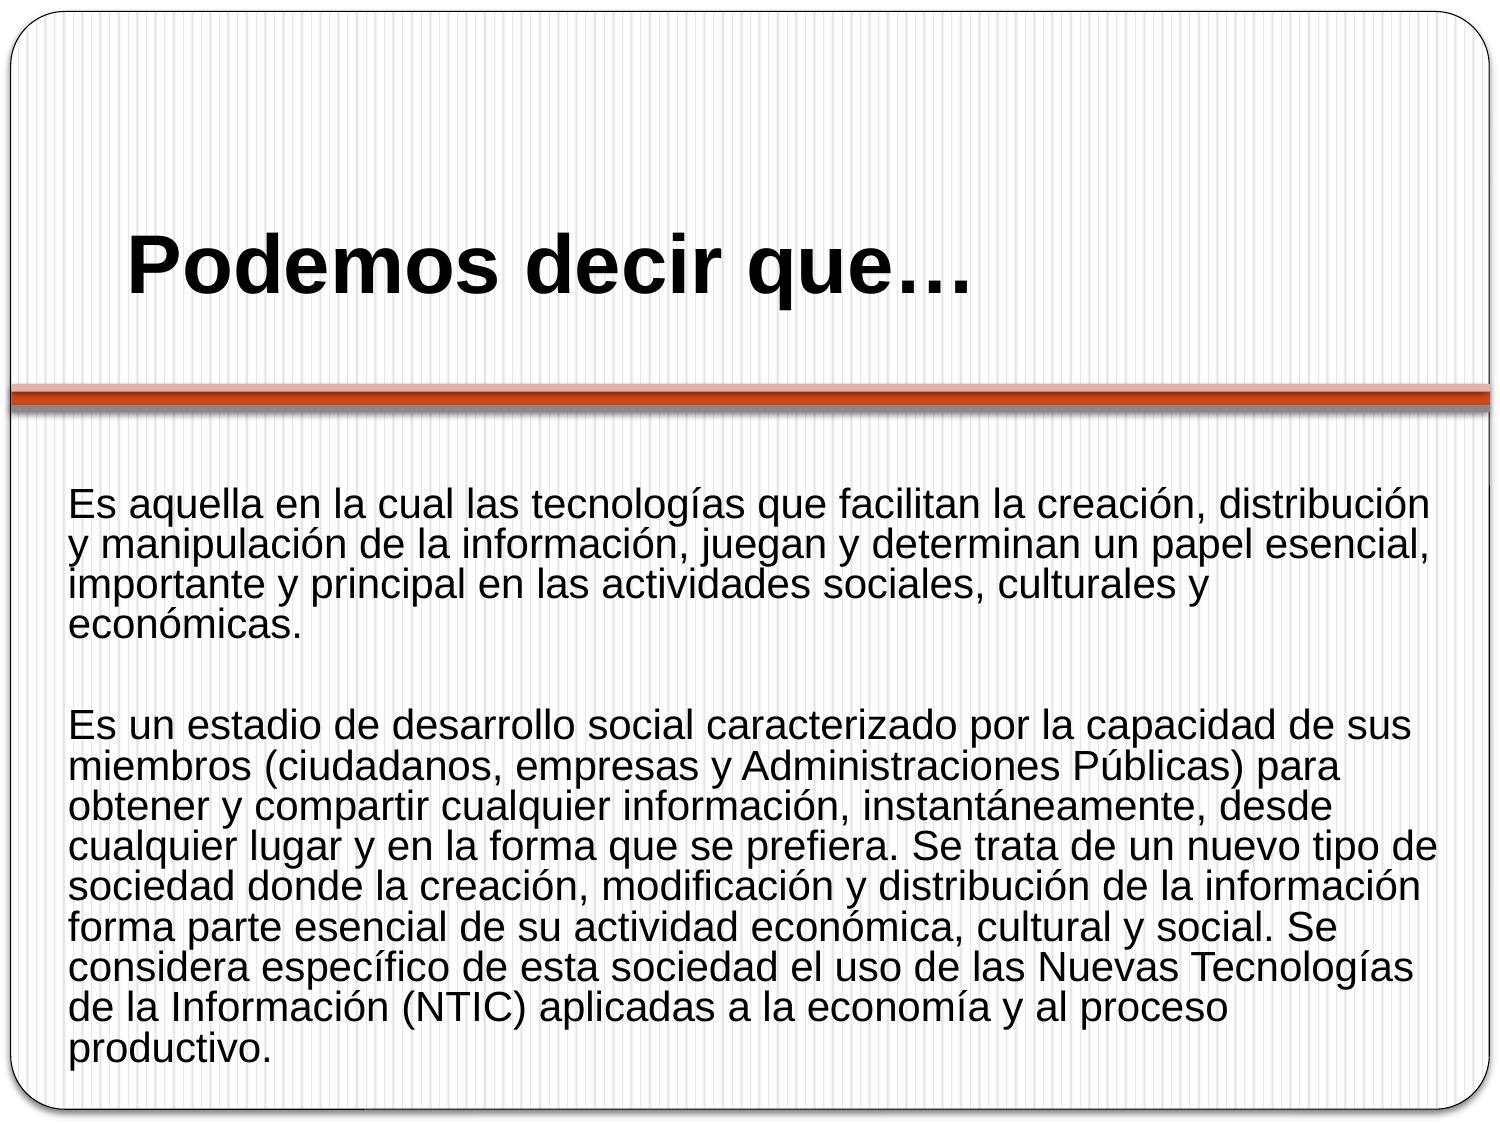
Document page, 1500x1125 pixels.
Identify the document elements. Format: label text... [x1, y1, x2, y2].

title Podemos decir que… [112, 101, 1388, 326]
list Es aquella en la cual las tecnologías que facilitan la creación, distribución y manipulación de la información, juegan y determinan un papel esencial, importante y principal en las actividades sociales, culturales y económicas. Es un estadio de desarrollo social caracterizado por la capacidad de sus miembros (ciudadanos, empresas y Administraciones Públicas) para obtener y compartir cualquier información, instantáneamente, desde cualquier lugar y en la forma que se prefiera. Se trata de un nuevo tipo de sociedad donde la creación, modificación y distribución de la información forma parte esencial de su actividad económica, cultural y social. Se considera específico de esta sociedad el uso de las Nuevas Tecnologías de la Información (NTIC) aplicadas a la economía y al proceso productivo. [53, 417, 1459, 1083]
